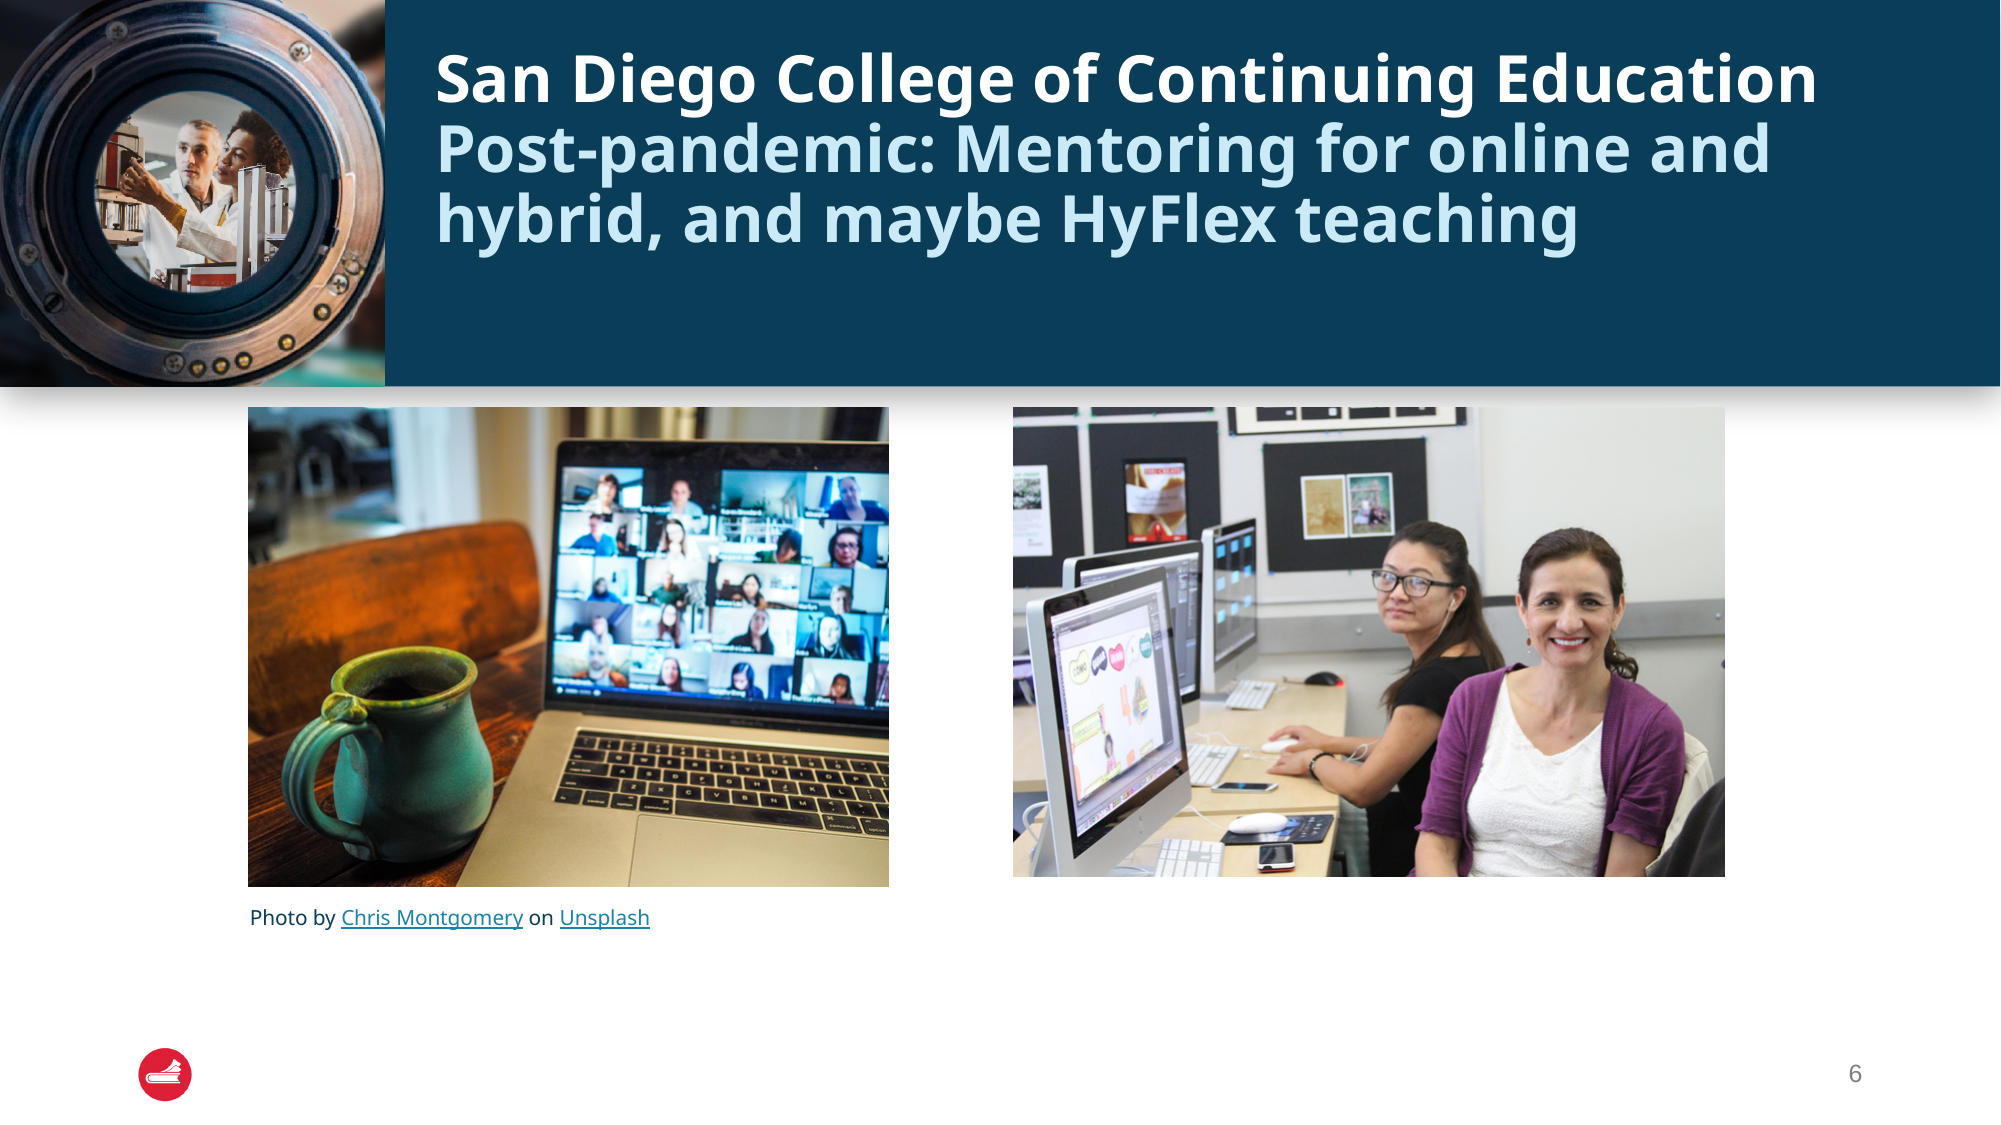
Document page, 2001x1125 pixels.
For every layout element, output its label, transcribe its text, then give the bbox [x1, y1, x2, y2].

slide_number 6 [1712, 1042, 1863, 1103]
picture [1013, 407, 1725, 877]
title San Diego College of Continuing Education Post-pandemic: Mentoring for online and hybrid, and maybe HyFlex teaching [420, 22, 1863, 343]
picture [0, 0, 385, 387]
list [248, 407, 889, 887]
picture [136, 1046, 193, 1103]
text_box Photo by Chris Montgomery on Unsplash [234, 897, 1273, 941]
